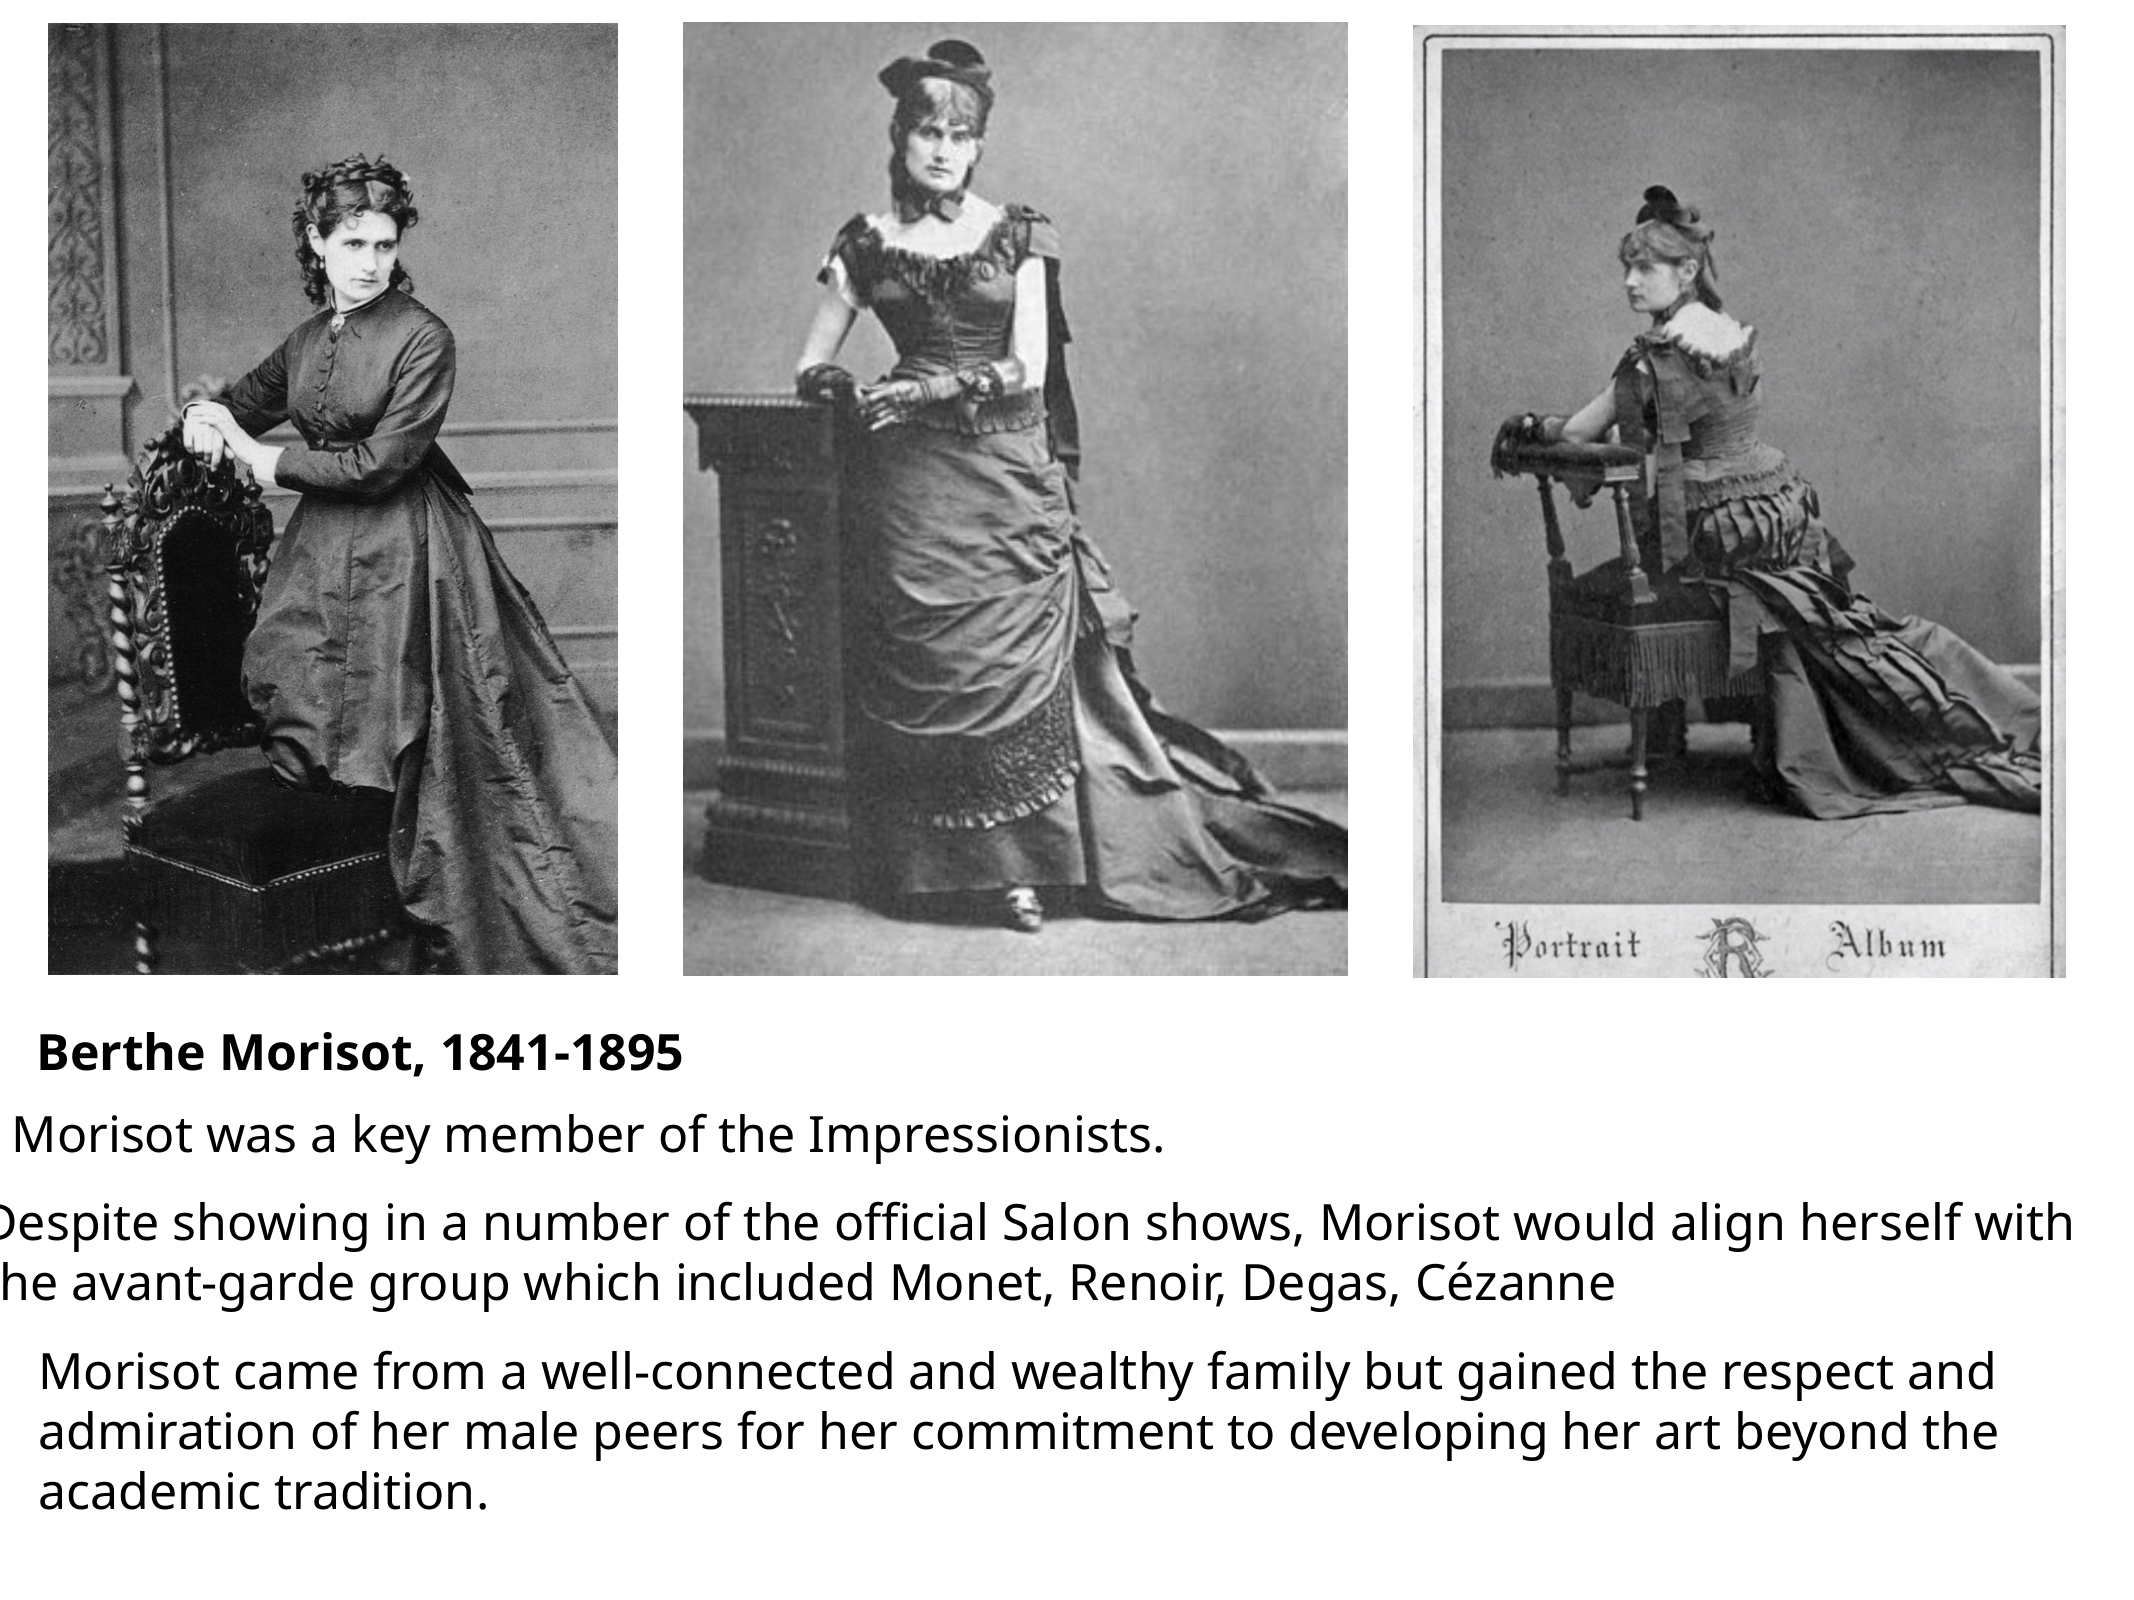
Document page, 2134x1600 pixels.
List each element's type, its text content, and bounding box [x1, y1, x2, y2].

text_box Morisot came from a well-connected and wealthy family but gained the respect and admiration of her male peers for her commitment to developing her art beyond the academic tradition. [30, 1330, 2132, 1528]
picture [683, 21, 1349, 977]
text_box Morisot was a key member of the Impressionists. [3, 1093, 1188, 1171]
picture [1413, 25, 2066, 978]
picture [47, 23, 619, 976]
text_box Berthe Morisot, 1841-1895 [28, 1011, 693, 1089]
text_box Despite showing in a number of the official Salon shows, Morisot would align herself with the avant-garde group which included Monet, Renoir, Degas, Cézanne [0, 1182, 2099, 1319]
